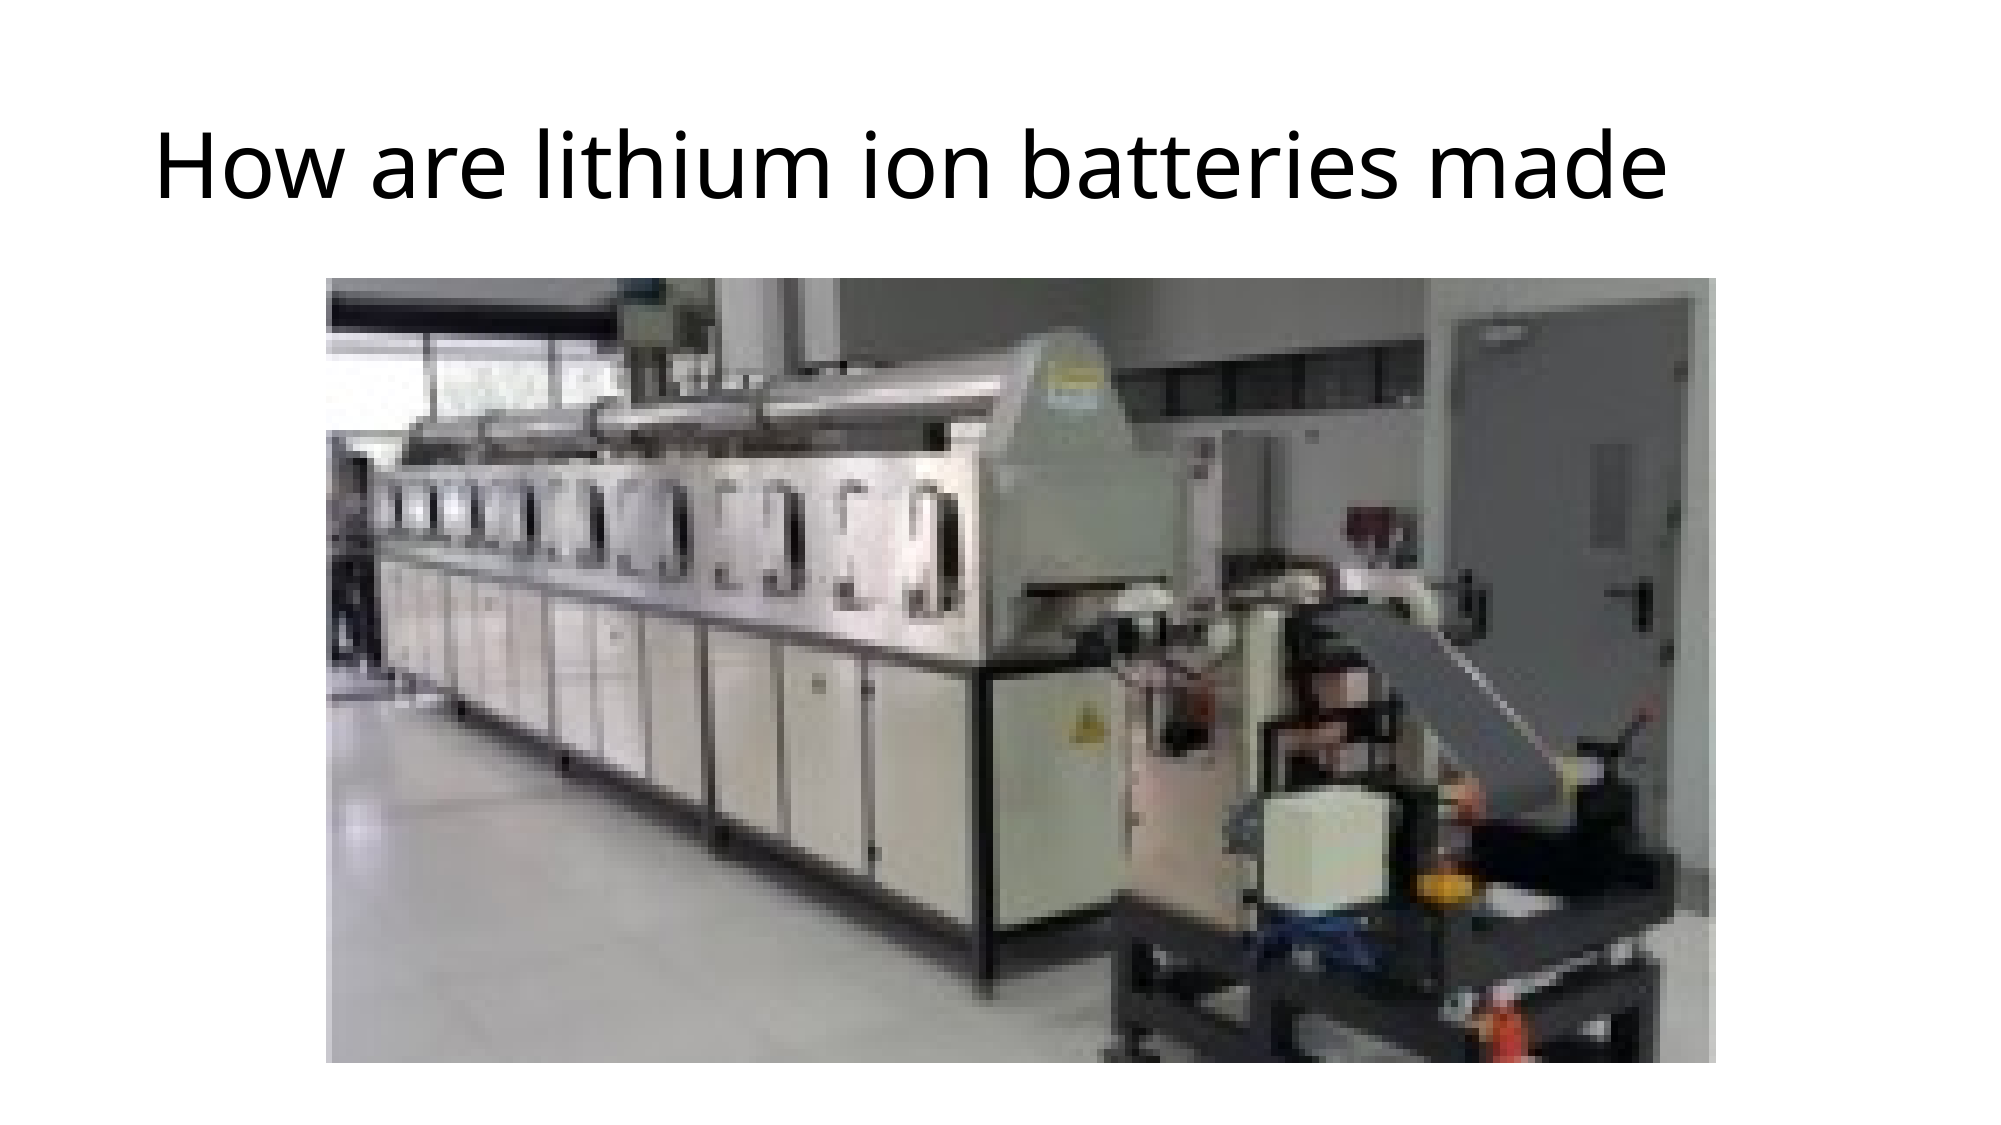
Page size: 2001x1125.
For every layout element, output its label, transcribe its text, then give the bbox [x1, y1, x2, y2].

title How are lithium ion batteries made [137, 59, 1863, 278]
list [325, 277, 1717, 1064]
